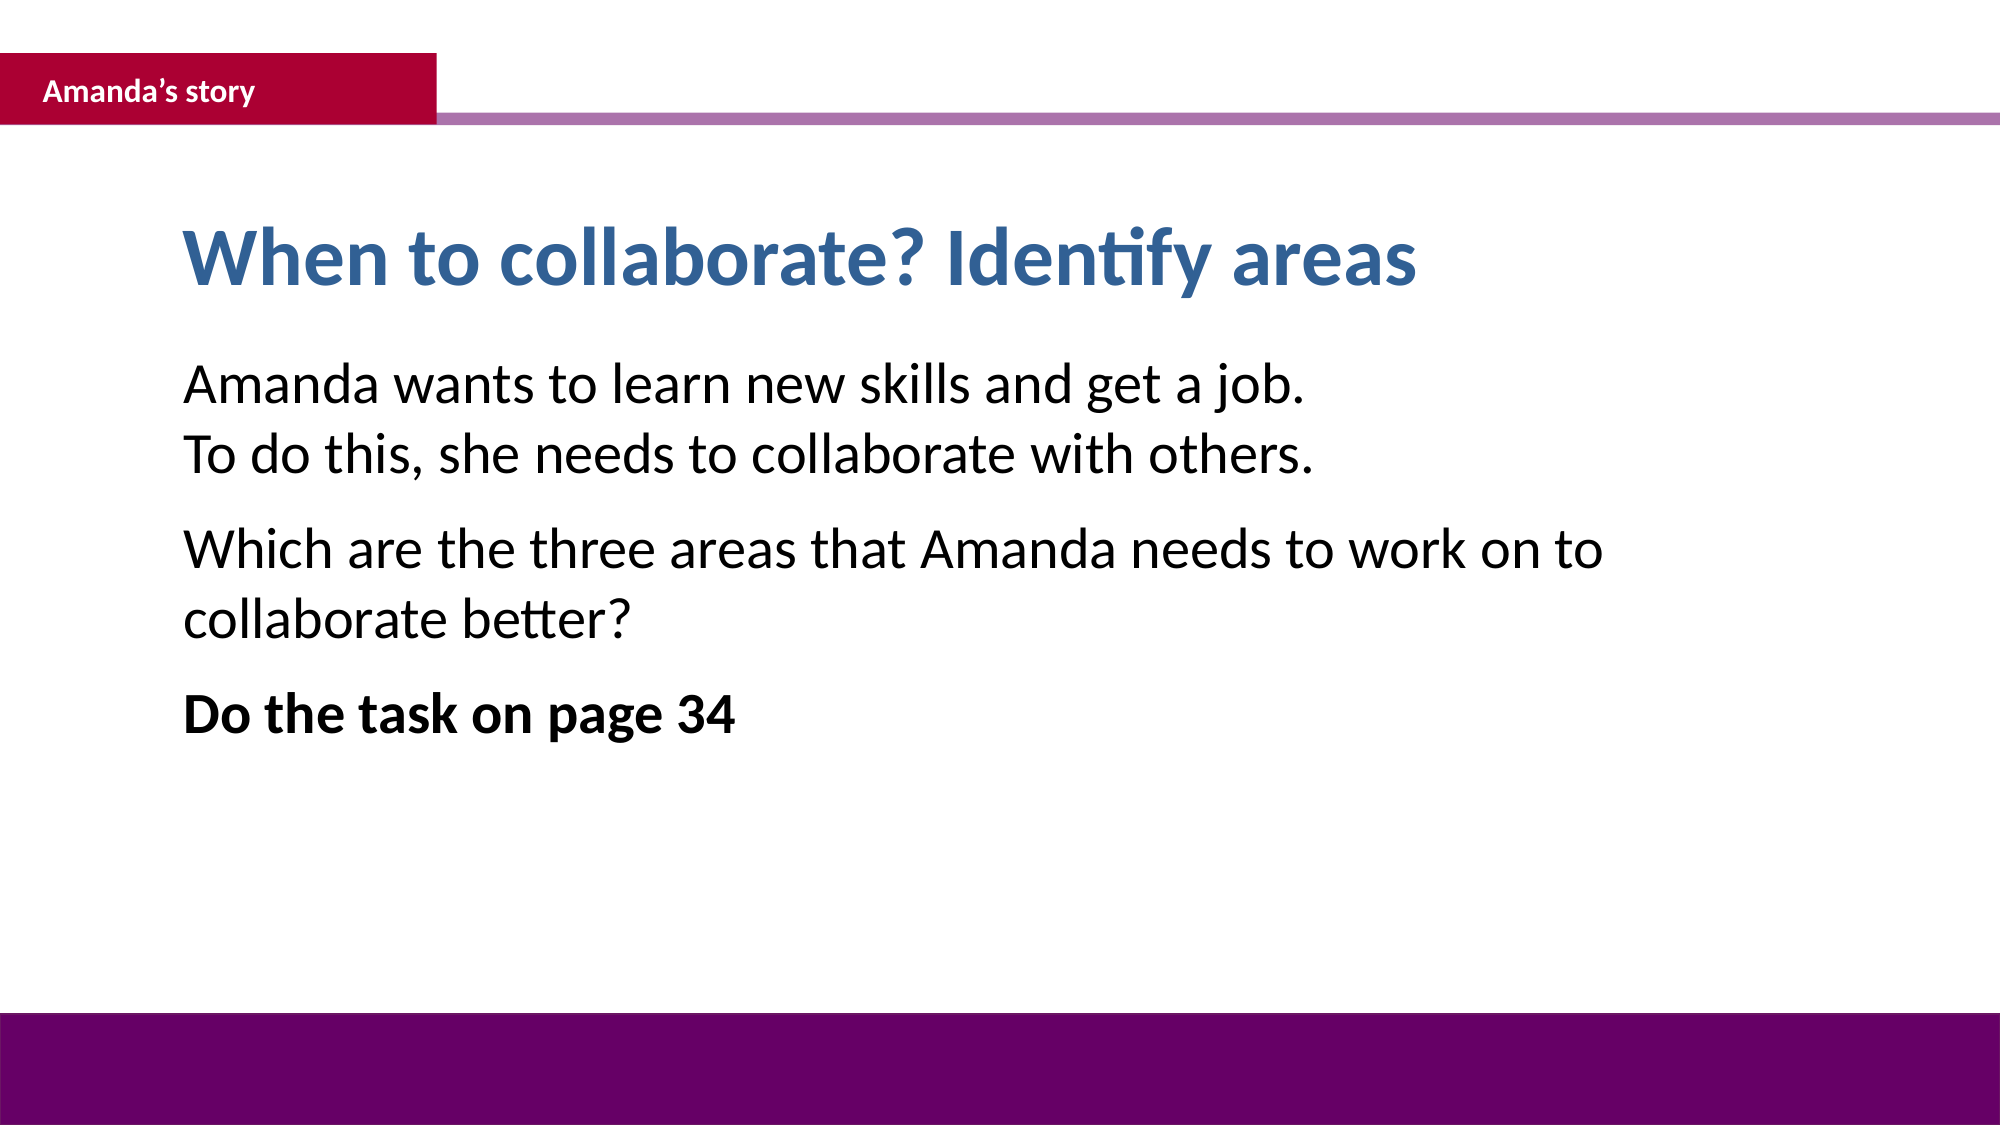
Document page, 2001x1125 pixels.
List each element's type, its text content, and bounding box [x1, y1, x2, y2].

text_box Amanda wants to learn new skills and get a job. To do this, she needs to collaborate with others. Which are the three areas that Amanda needs to work on to collaborate better? Do the task on page 34 [168, 337, 1625, 753]
text_box When to collaborate? Identify areas [168, 195, 1859, 310]
text_box Amanda’s story [0, 119, 438, 126]
text_box [0, 1013, 2000, 1125]
text_box Amanda’s story [0, 52, 438, 118]
